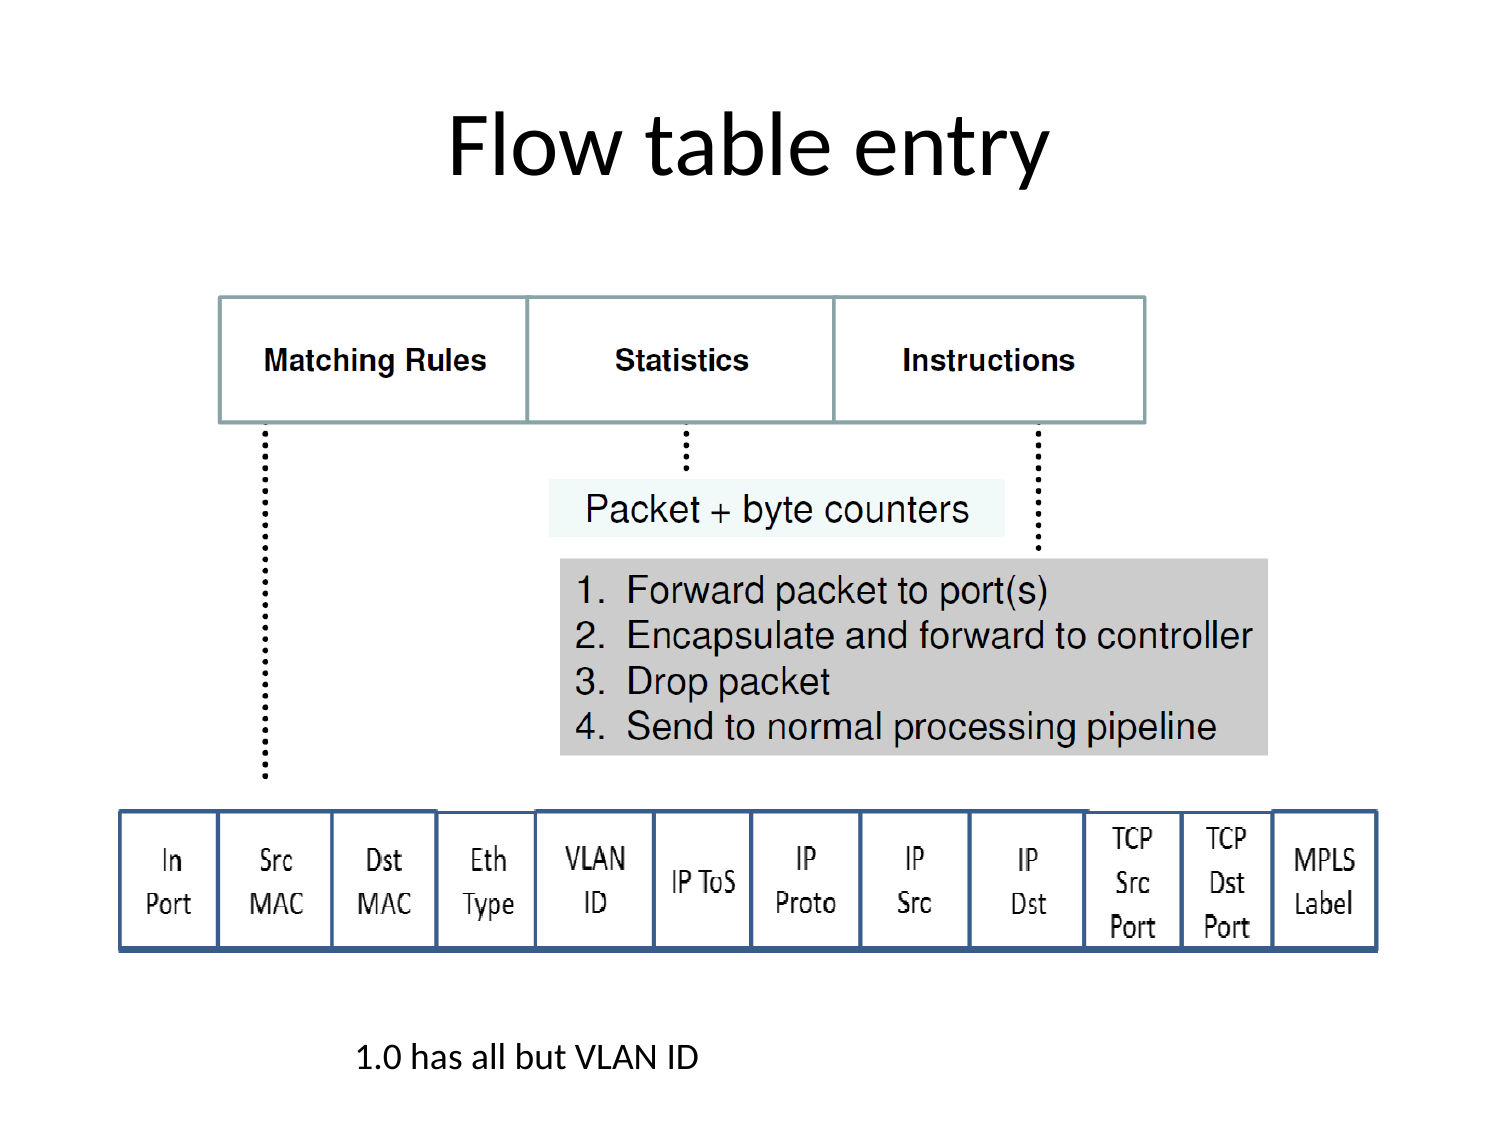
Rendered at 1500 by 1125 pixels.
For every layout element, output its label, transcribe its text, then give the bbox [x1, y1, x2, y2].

title Flow table entry [75, 45, 1425, 233]
text_box 1.0 has all but VLAN ID [339, 1024, 715, 1085]
picture [49, 274, 1414, 988]
